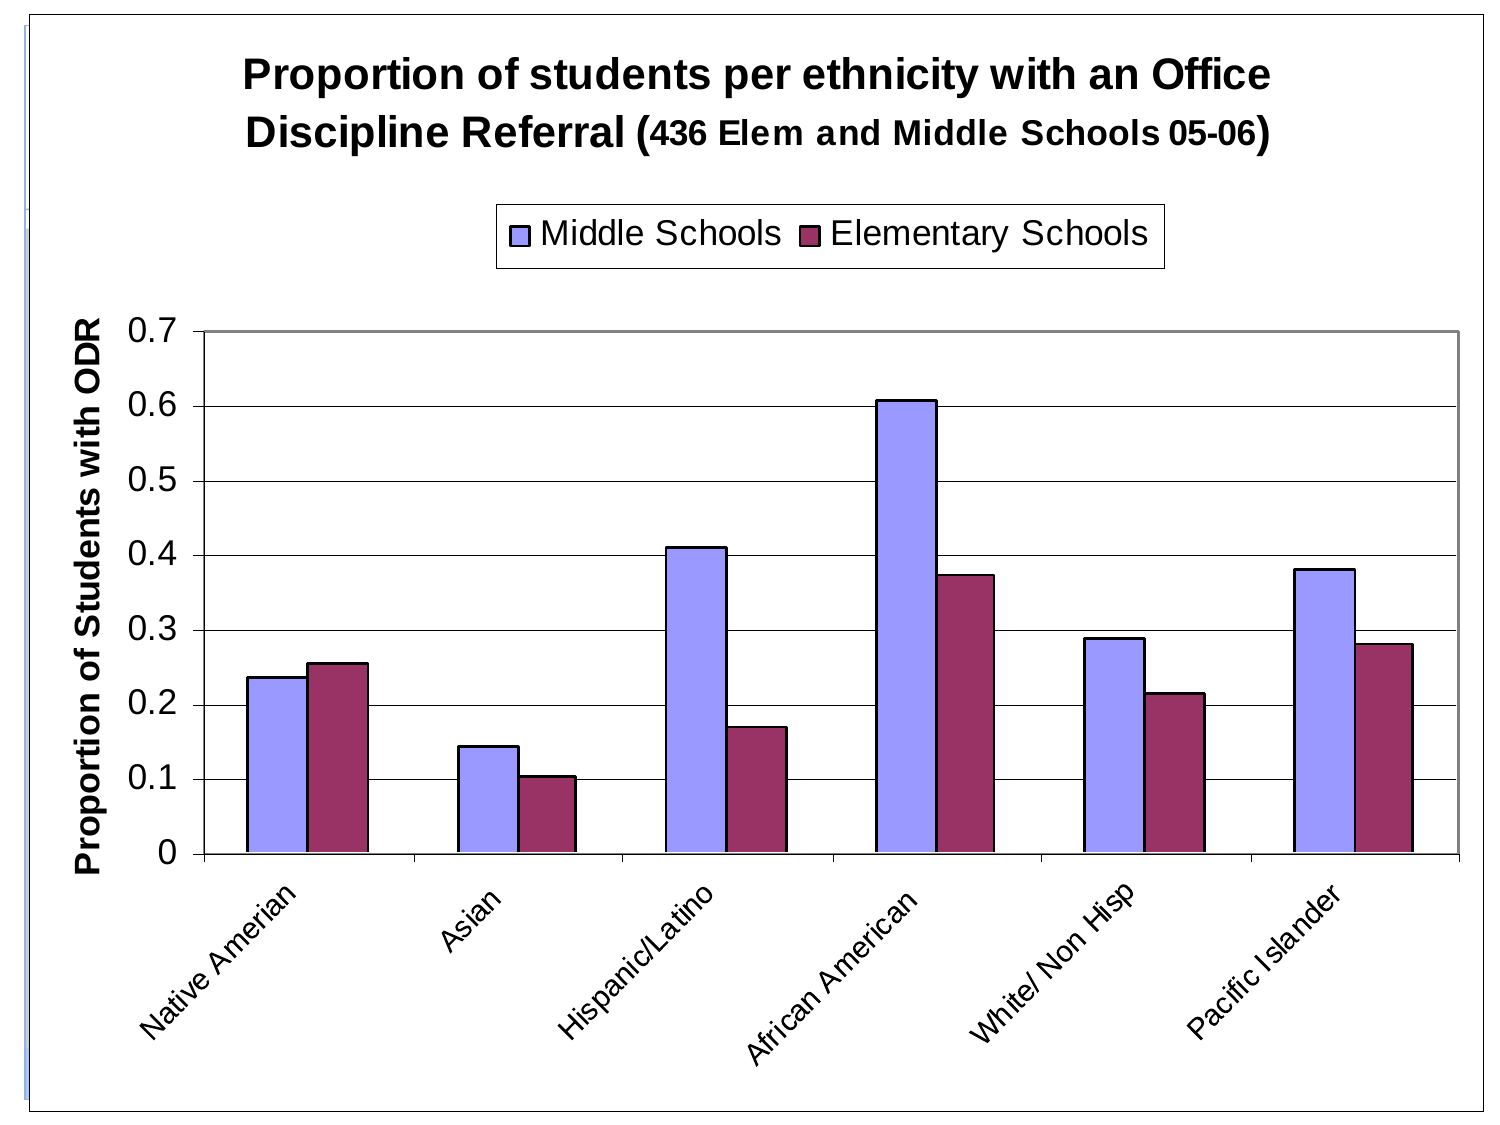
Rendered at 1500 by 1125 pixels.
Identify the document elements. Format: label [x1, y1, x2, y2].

list [15, 0, 1500, 1125]
